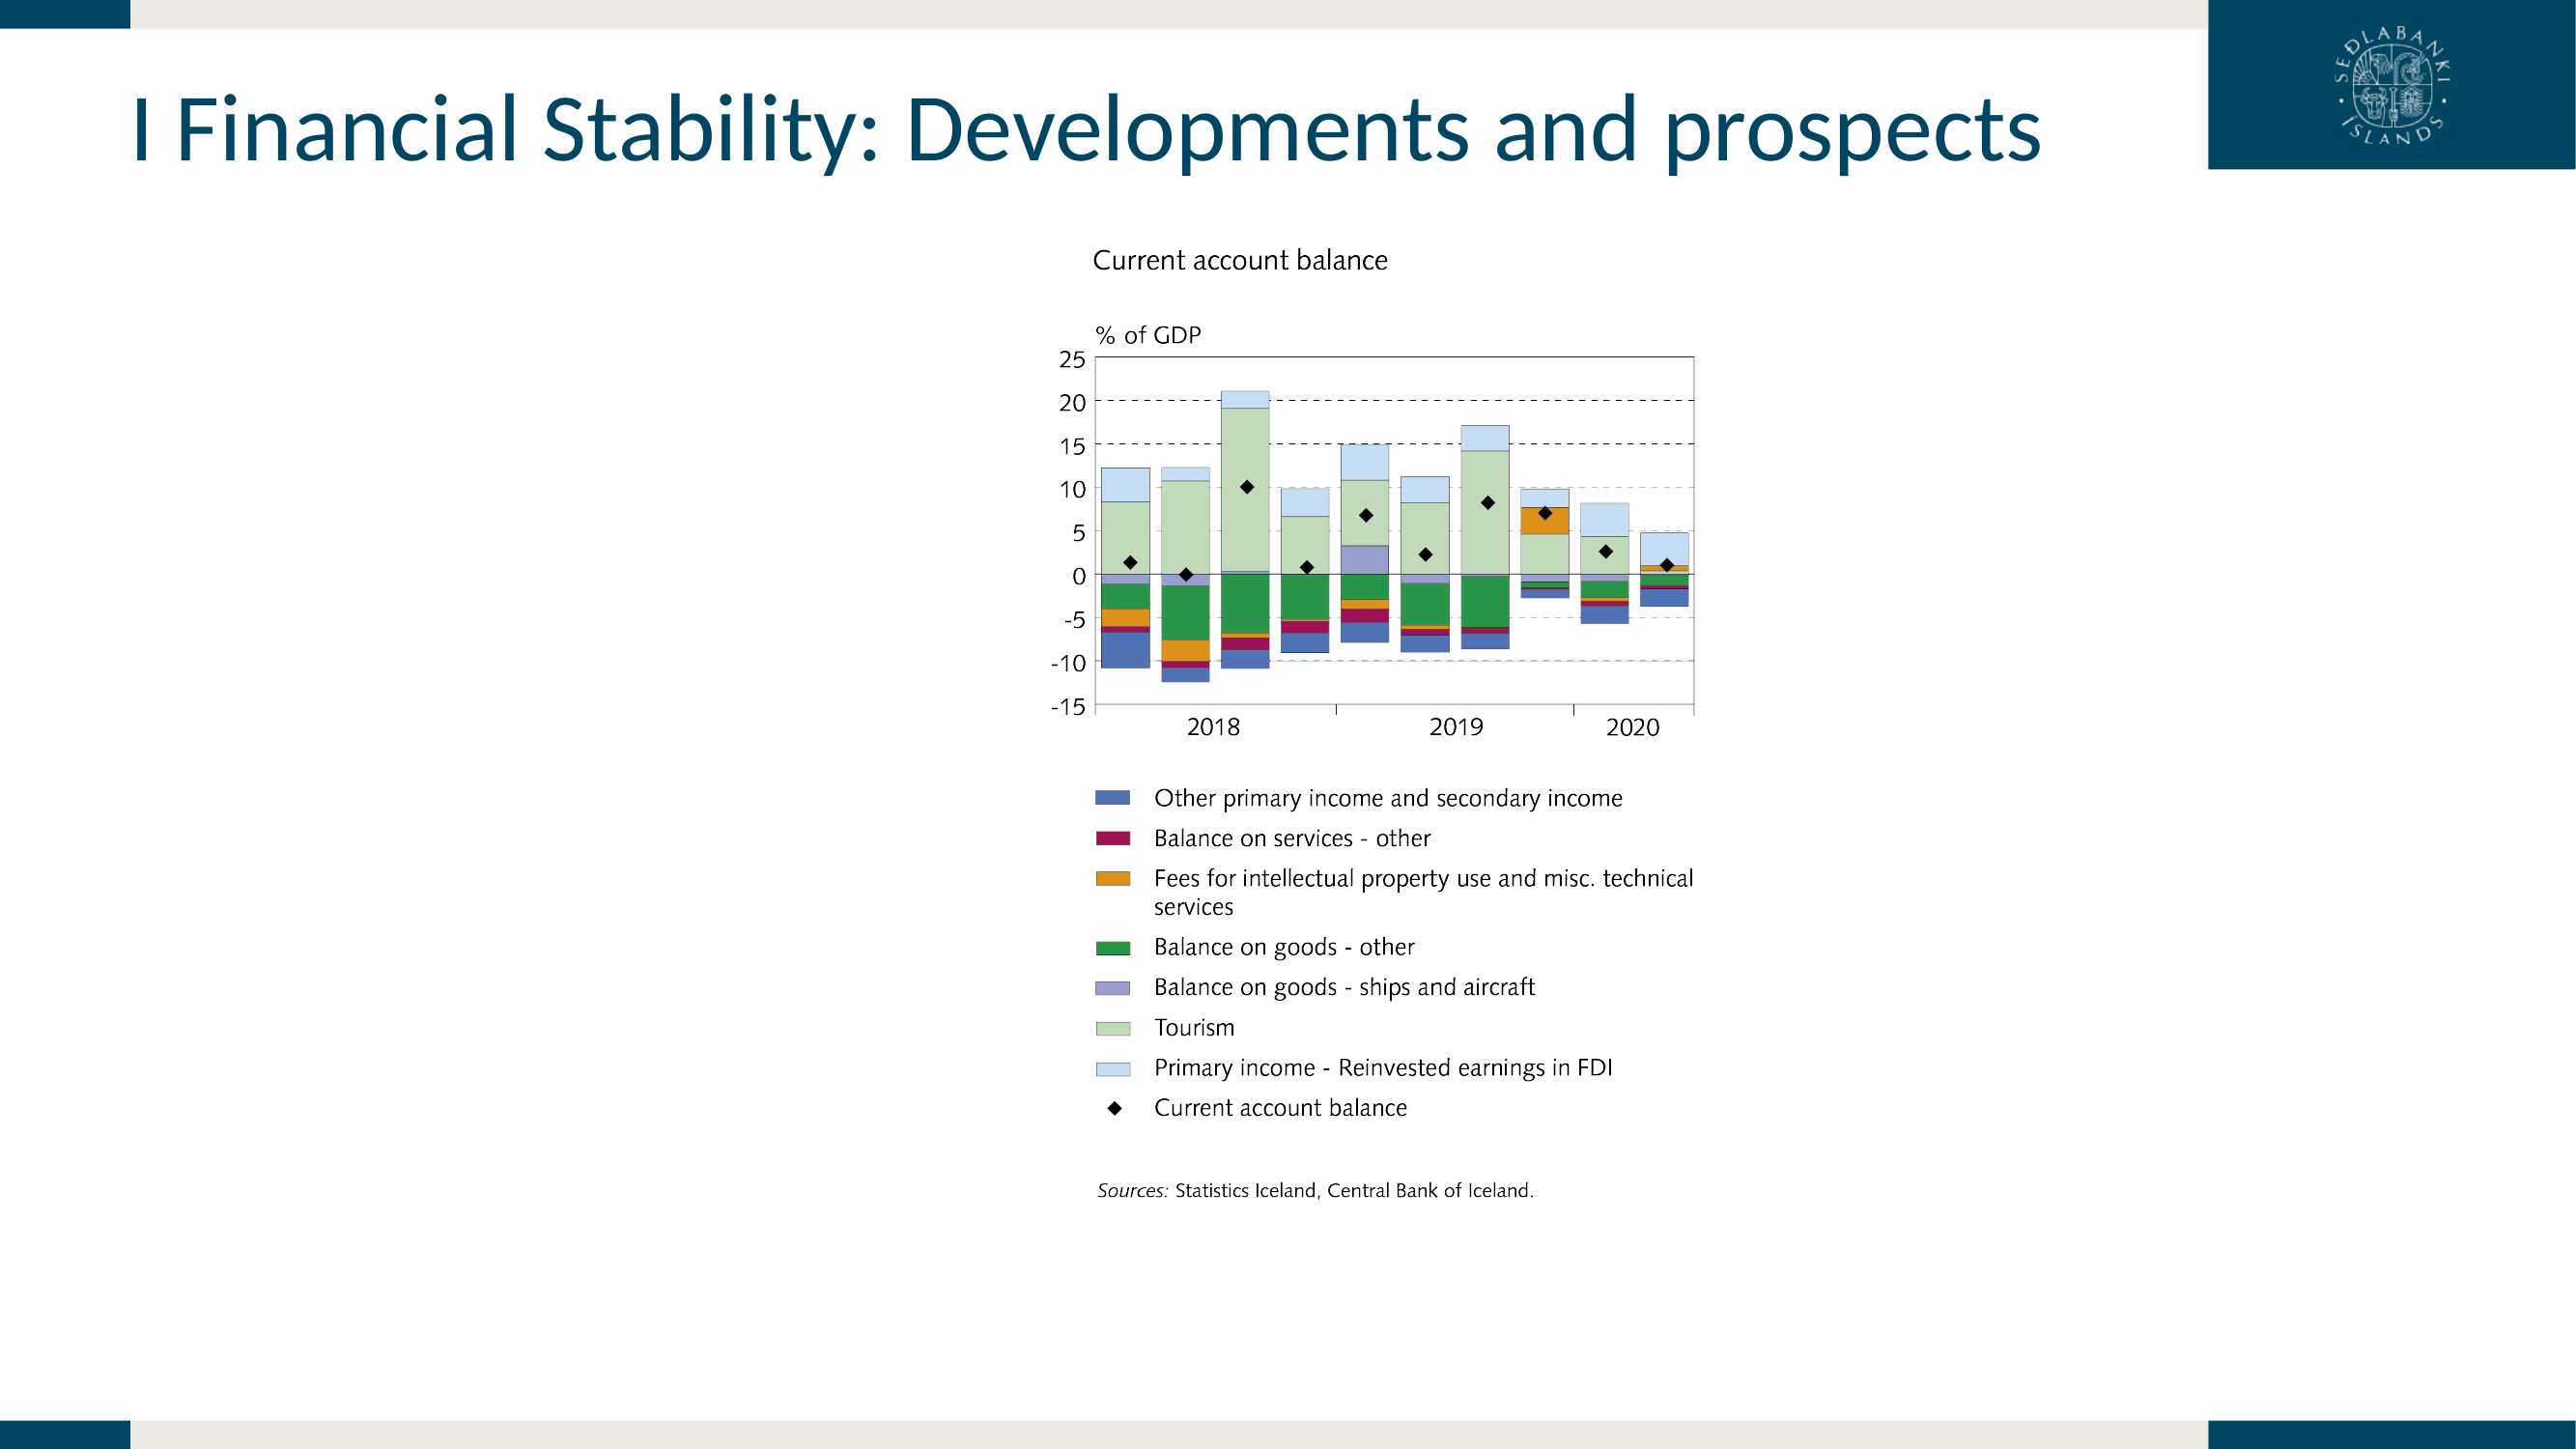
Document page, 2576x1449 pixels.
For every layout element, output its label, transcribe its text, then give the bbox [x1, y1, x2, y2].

title I Financial Stability: Developments and prospects [129, 86, 2178, 290]
picture [841, 245, 1735, 1204]
